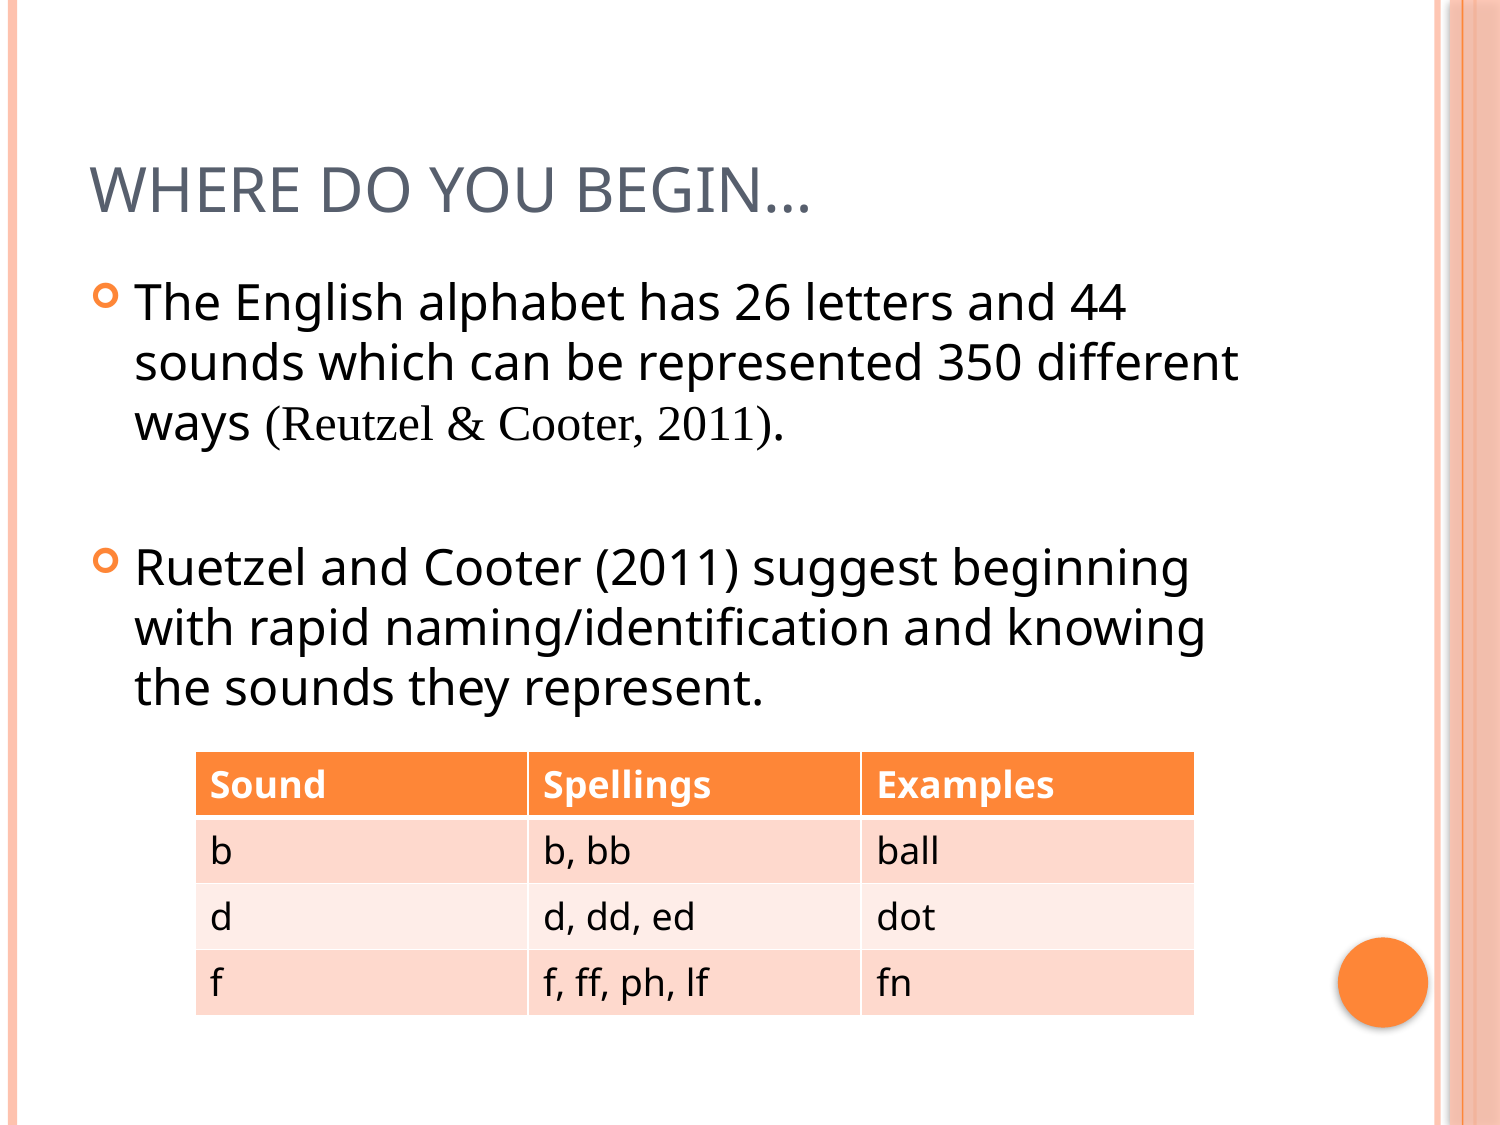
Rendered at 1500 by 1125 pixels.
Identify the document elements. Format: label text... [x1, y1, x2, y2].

table_cell d, dd, ed [529, 884, 860, 949]
table_cell d [196, 884, 527, 949]
title Where do you begin… [75, 45, 1300, 233]
table_cell b, bb [529, 820, 860, 883]
list The English alphabet has 26 letters and 44 sounds which can be represented 350 different ways (Reutzel & Cooter, 2011). Ruetzel and Cooter (2011) suggest beginning with rapid naming/identification and knowing the sounds they represent. [74, 262, 1301, 1063]
table_cell b [196, 820, 527, 883]
table_header Examples [862, 752, 1194, 815]
table_cell f, ff, ph, lf [529, 950, 860, 1015]
table_header Spellings [529, 752, 860, 815]
table_cell ball [862, 820, 1194, 883]
table_cell f [196, 950, 527, 1015]
table_cell fn [862, 950, 1194, 1015]
table_header Sound [196, 752, 527, 815]
table_cell dot [862, 884, 1194, 949]
